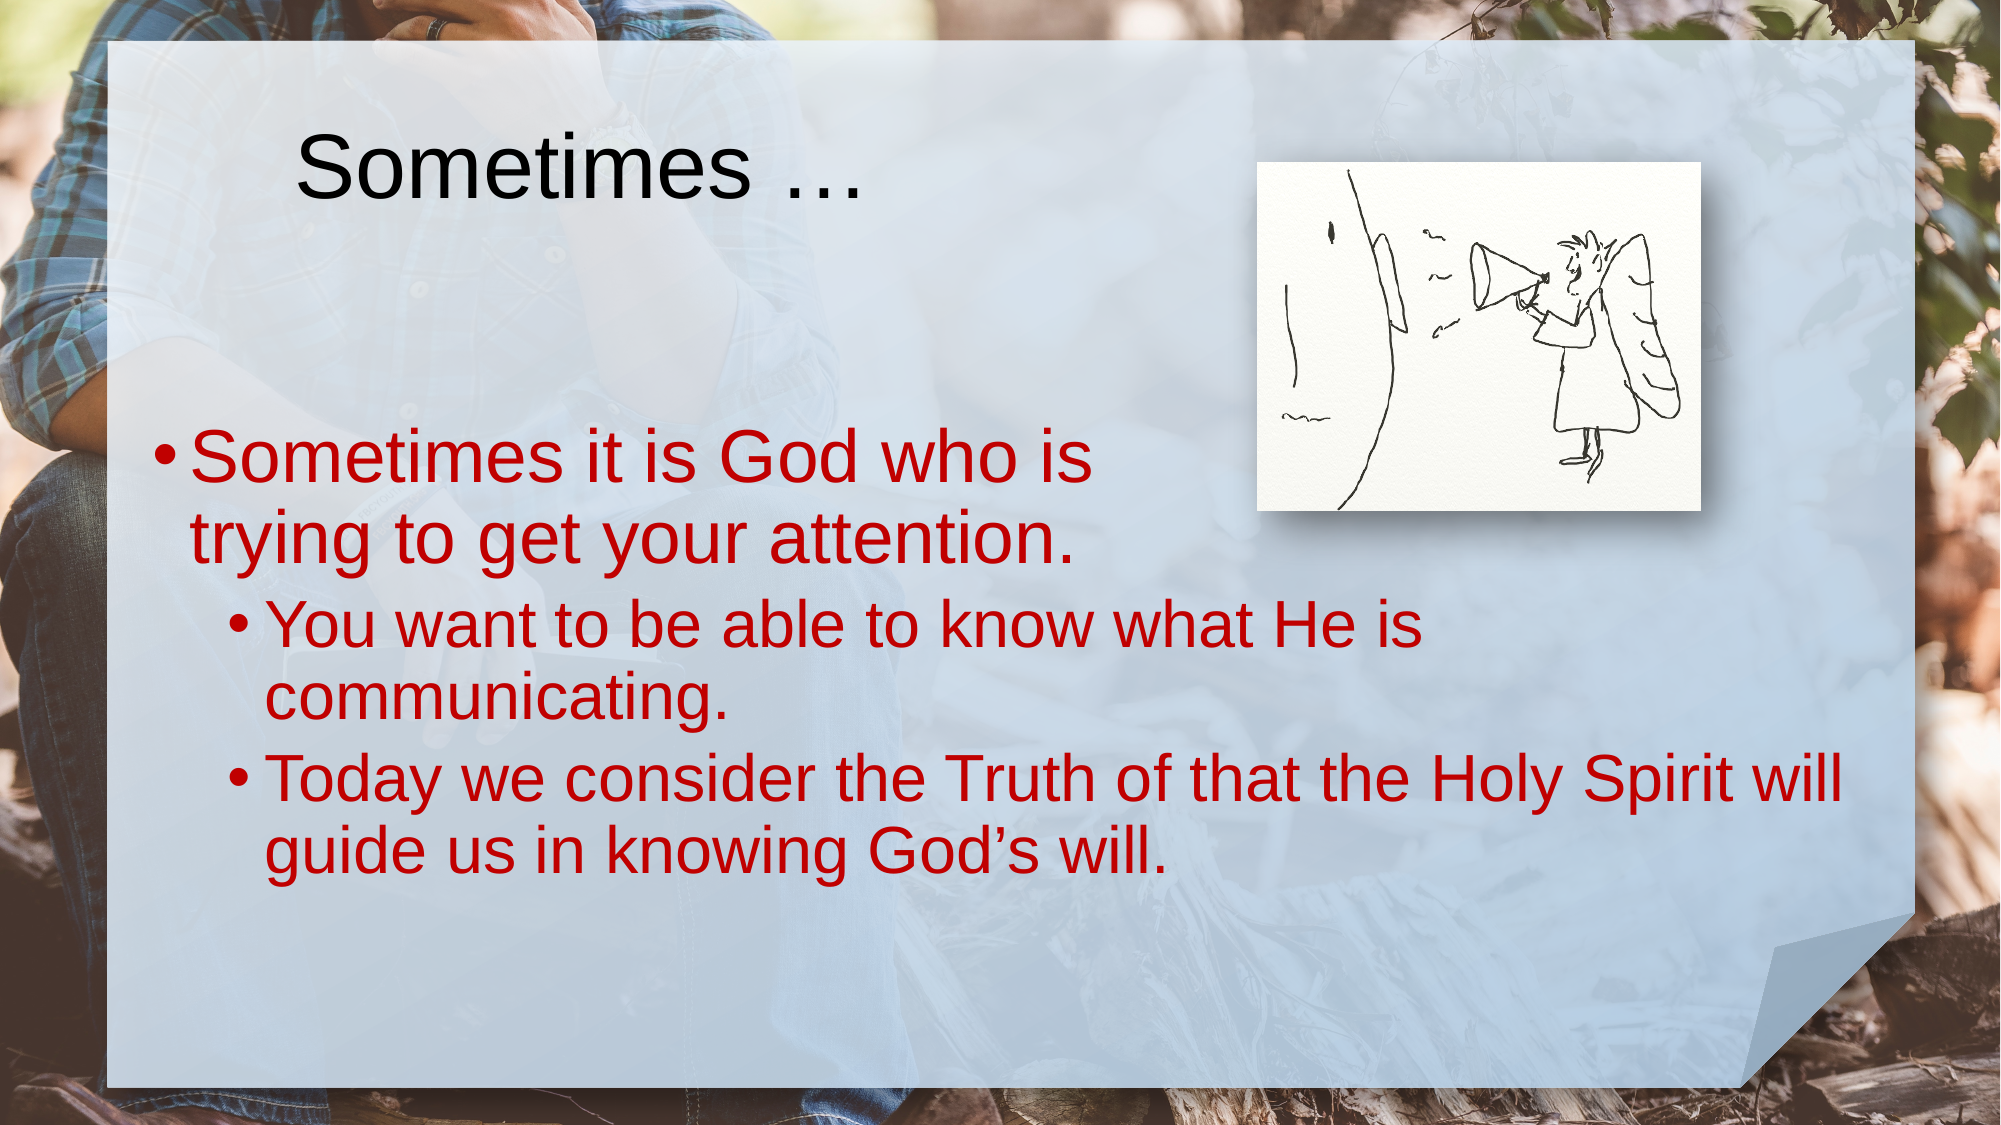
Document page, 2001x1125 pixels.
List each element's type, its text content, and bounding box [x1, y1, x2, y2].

list Sometimes it is God who is trying to get your attention. You want to be able to know what He is communicating. Today we consider the Truth of that the Holy Spirit will guide us in knowing God’s will. [137, 299, 1863, 1014]
title Sometimes … [279, 59, 1863, 278]
picture [0, 0, 2001, 1125]
